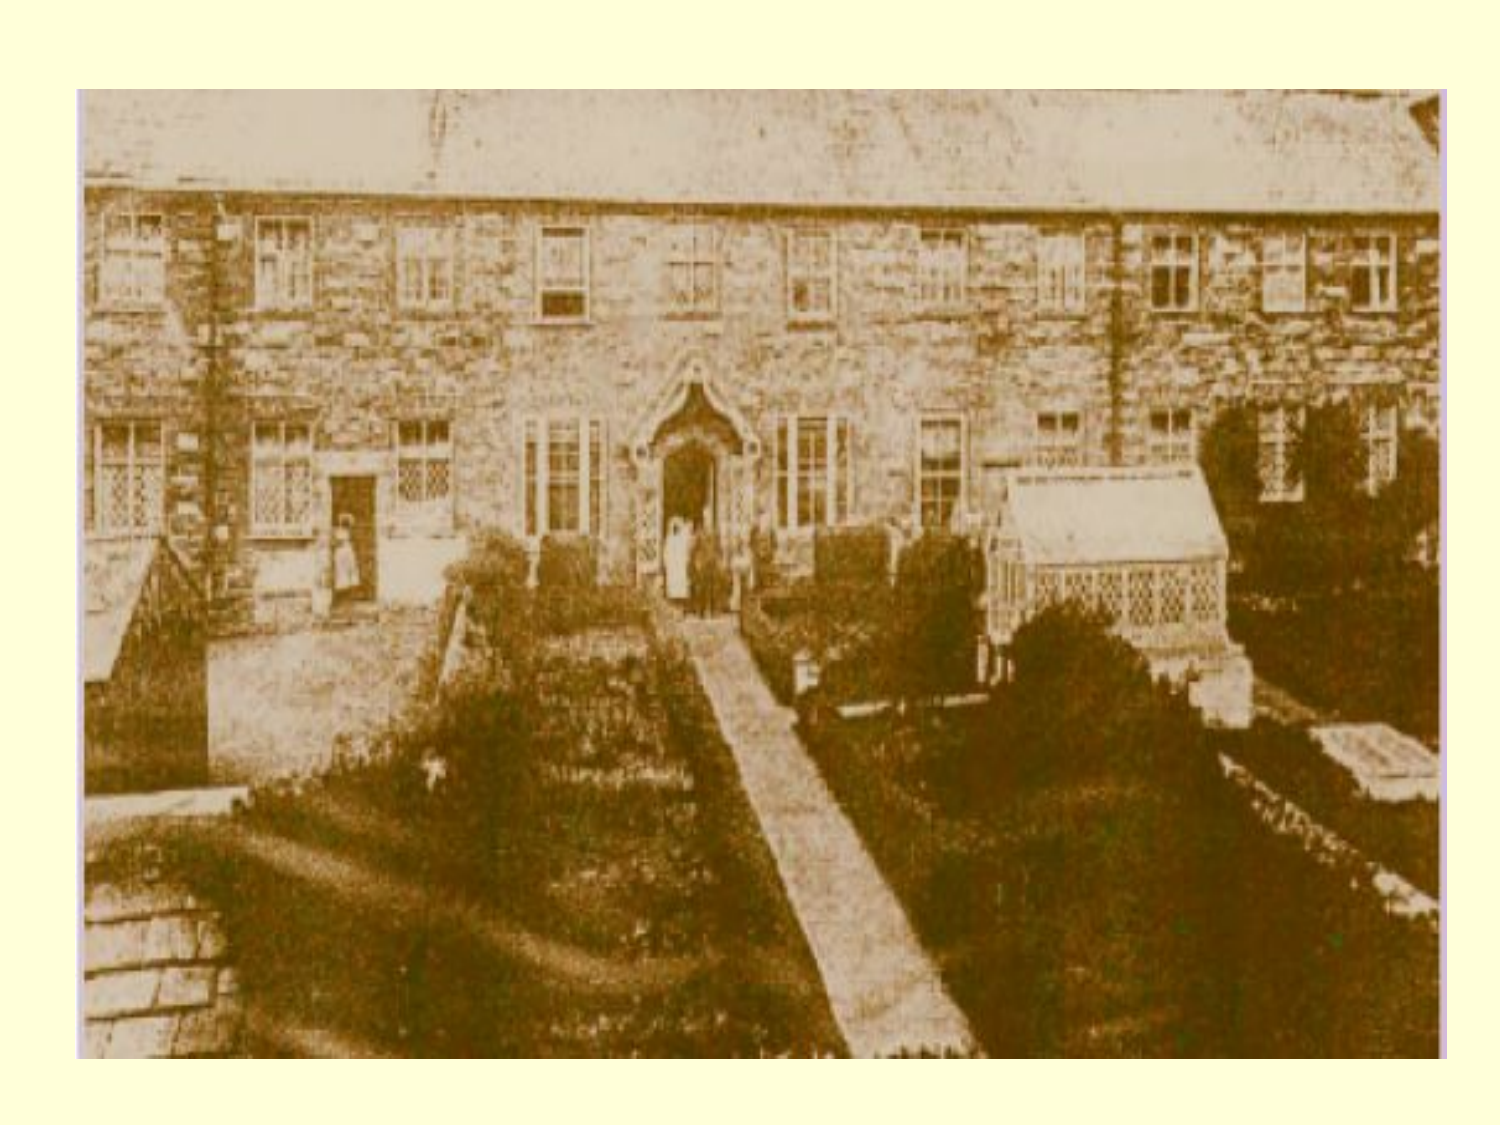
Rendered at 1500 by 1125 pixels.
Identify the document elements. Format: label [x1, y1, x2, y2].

list [74, 89, 1448, 1059]
